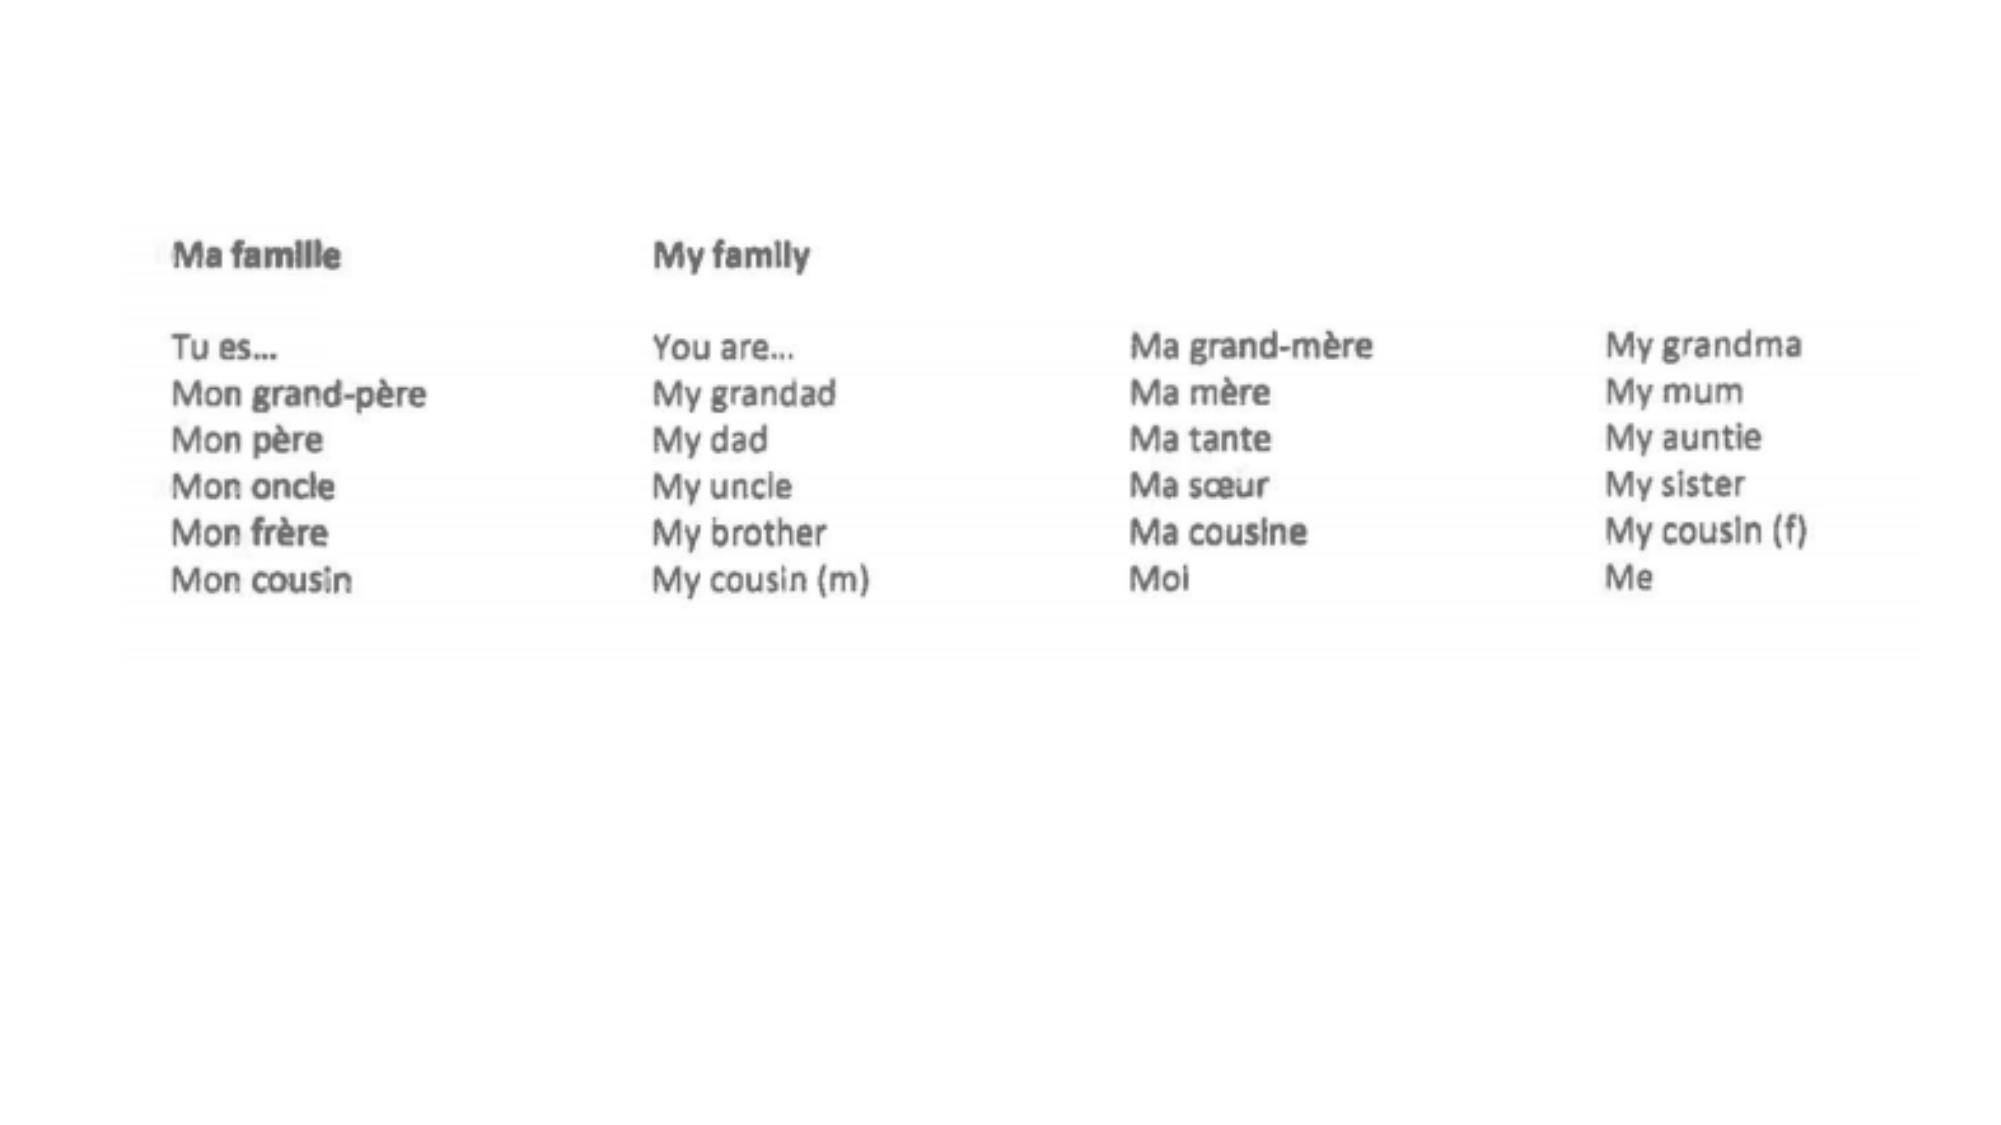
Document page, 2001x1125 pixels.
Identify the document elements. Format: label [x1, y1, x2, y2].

picture [121, 220, 1922, 663]
